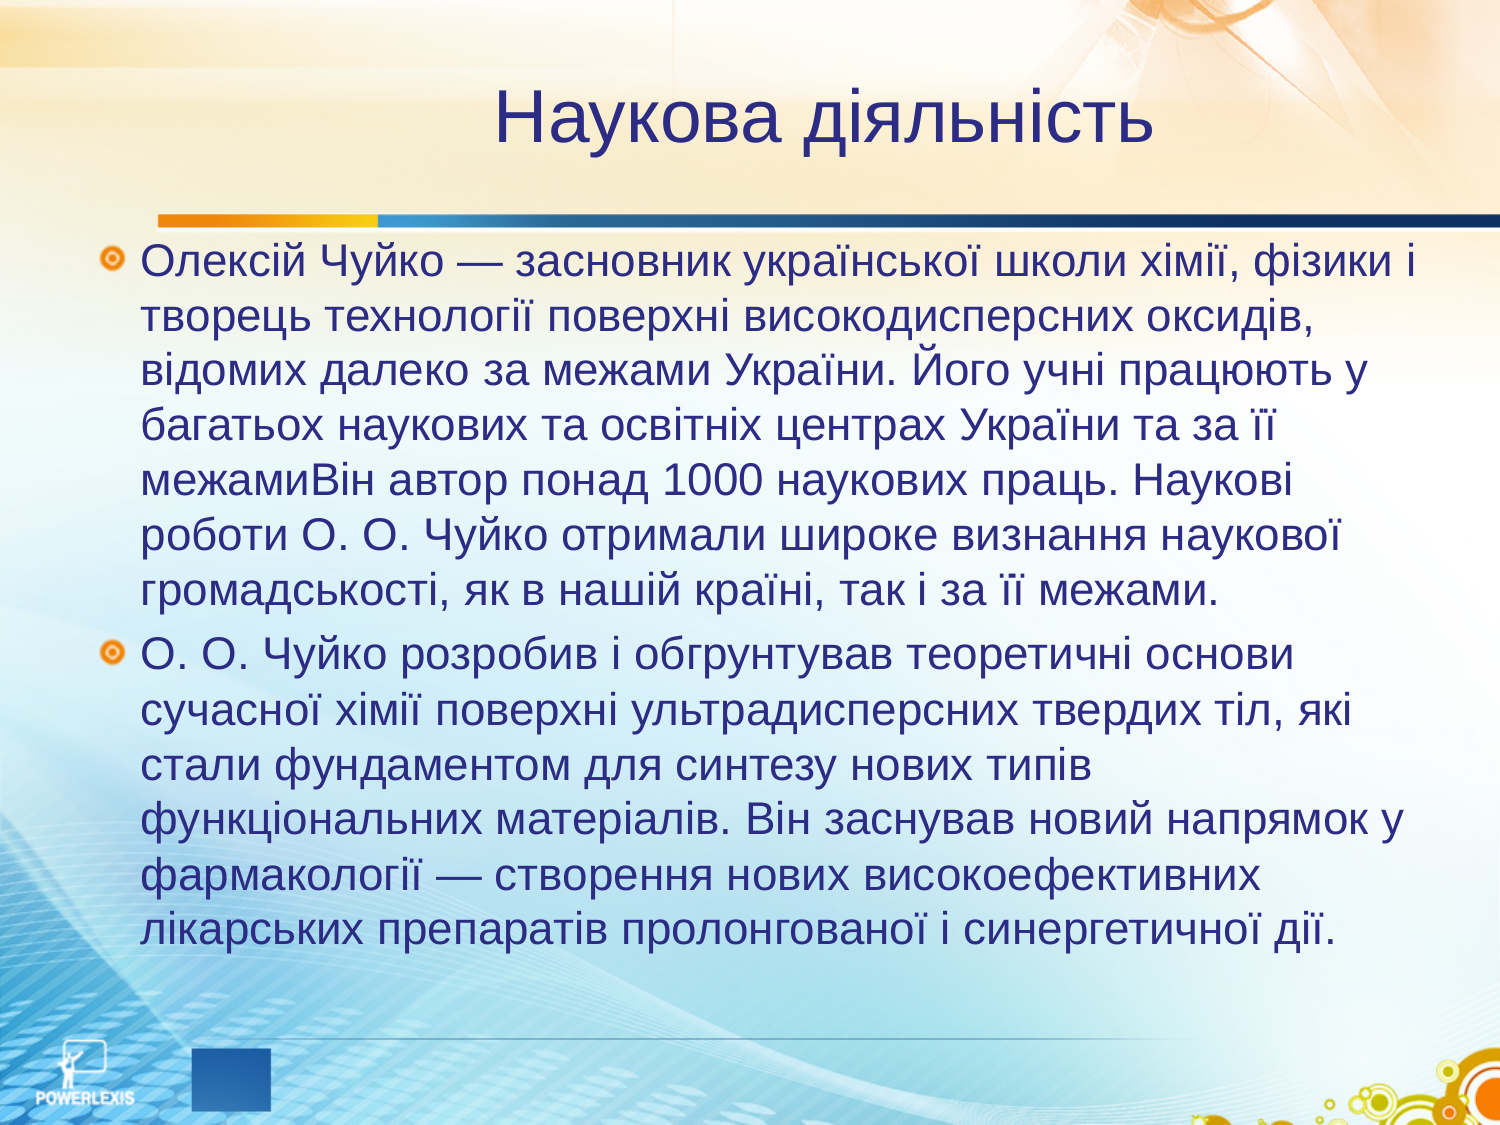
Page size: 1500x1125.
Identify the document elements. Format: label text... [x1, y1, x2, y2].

picture [0, 0, 1500, 1125]
title Наукова діяльність [149, 18, 1500, 207]
list Олексій Чуйко — засновник української школи хімії, фізики і творець технології поверхні високодисперсних оксидів, відомих далеко за межами України. Його учні працюють у багатьох наукових та освітніх центрах України та за її межамиВін автор понад 1000 наукових праць. Наукові роботи О. О. Чуйко отримали широке визнання наукової громадськості, як в нашій країні, так і за її межами. О. О. Чуйко розробив і обгрунтував теоретичні основи сучасної хімії поверхні ультрадисперсних твердих тіл, які стали фундаментом для синтезу нових типів функціональних матеріалів. Він заснував новий напрямок у фармакології — створення нових високоефективних лікарських препаратів пролонгованої і синергетичної дії. [81, 222, 1454, 1091]
